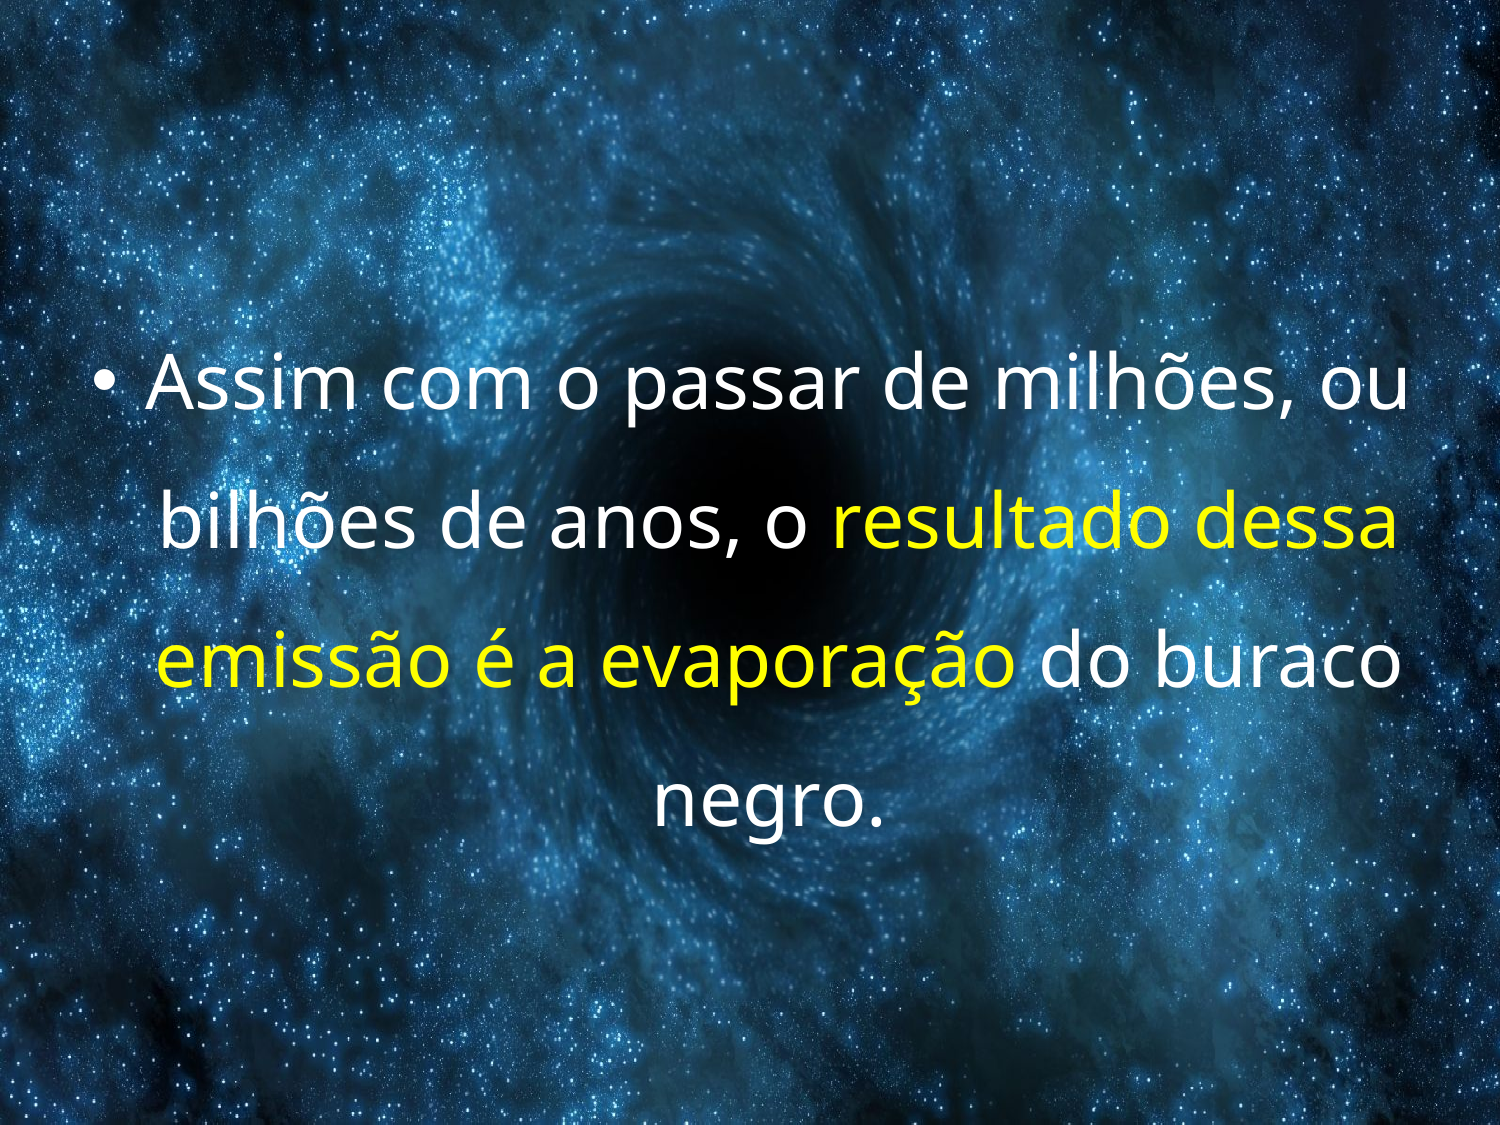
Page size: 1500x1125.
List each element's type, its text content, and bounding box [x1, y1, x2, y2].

picture [0, 0, 1500, 1125]
list Assim com o passar de milhões, ou bilhões de anos, o resultado dessa emissão é a evaporação do buraco negro. [76, 278, 1436, 858]
